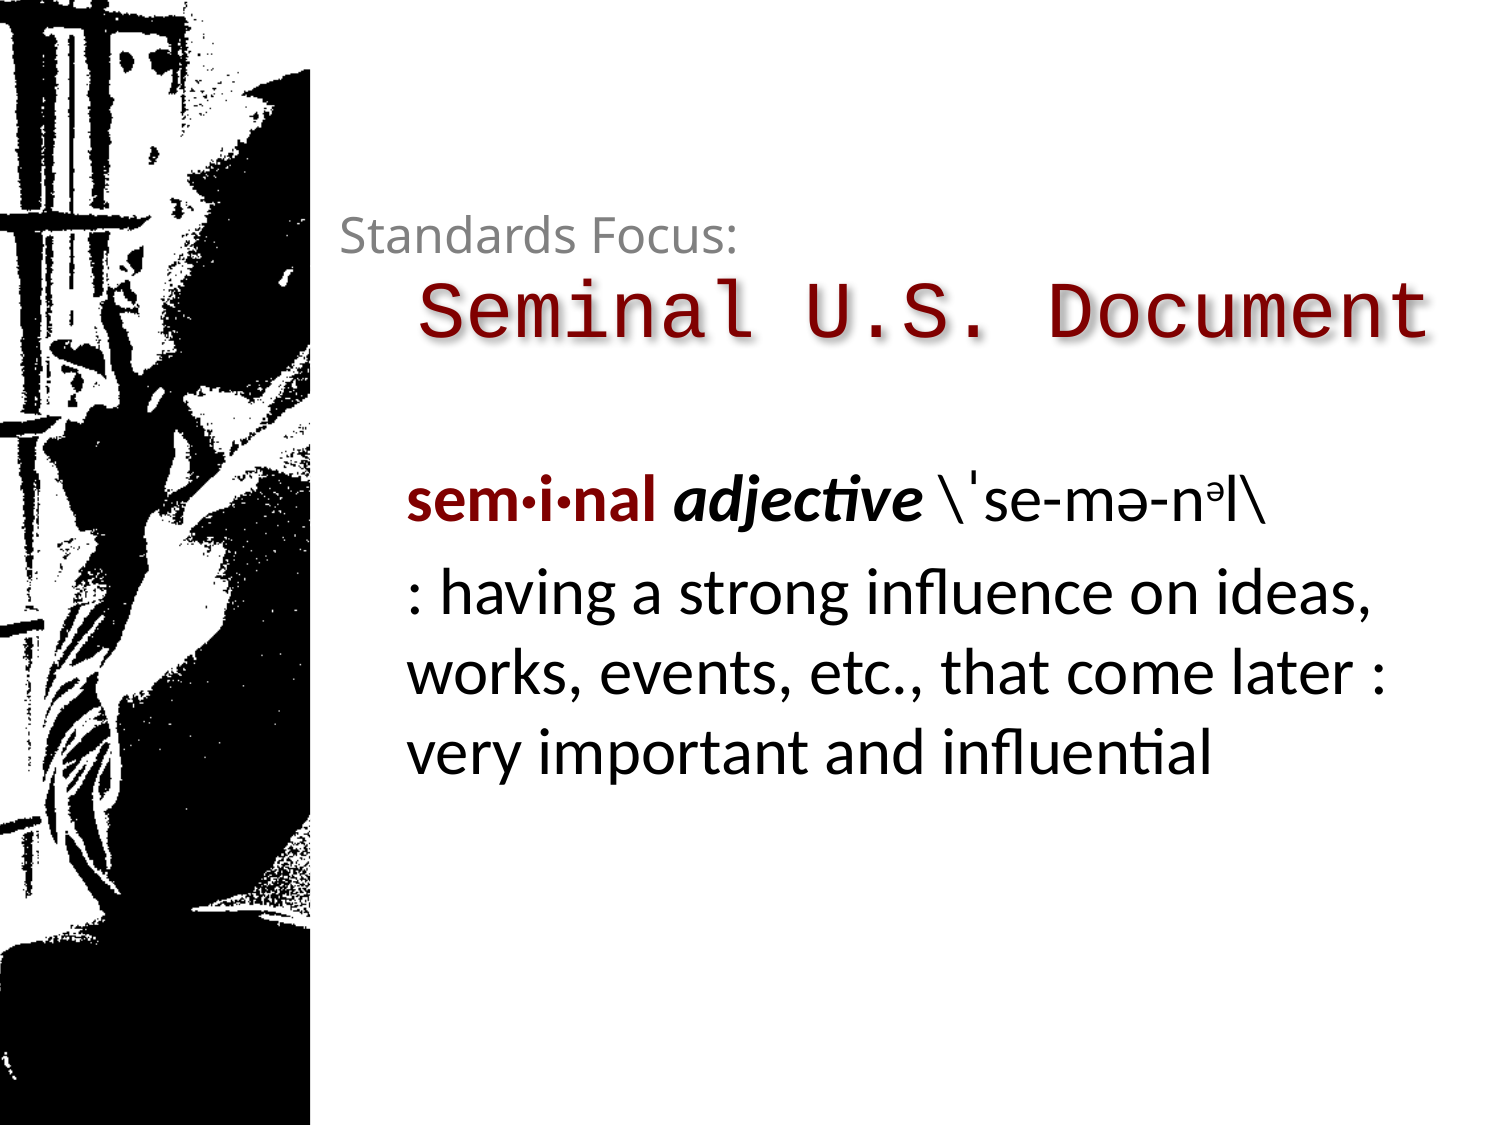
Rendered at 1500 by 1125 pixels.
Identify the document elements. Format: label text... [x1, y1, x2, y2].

text_box Standards Focus: [325, 195, 755, 271]
list sem·i·nal adjective \ˈse-mə-nəl\ : having a strong influence on ideas, works, events, etc., that come later : very important and influential [391, 447, 1425, 1125]
title Seminal U.S. Document [353, 211, 1500, 399]
